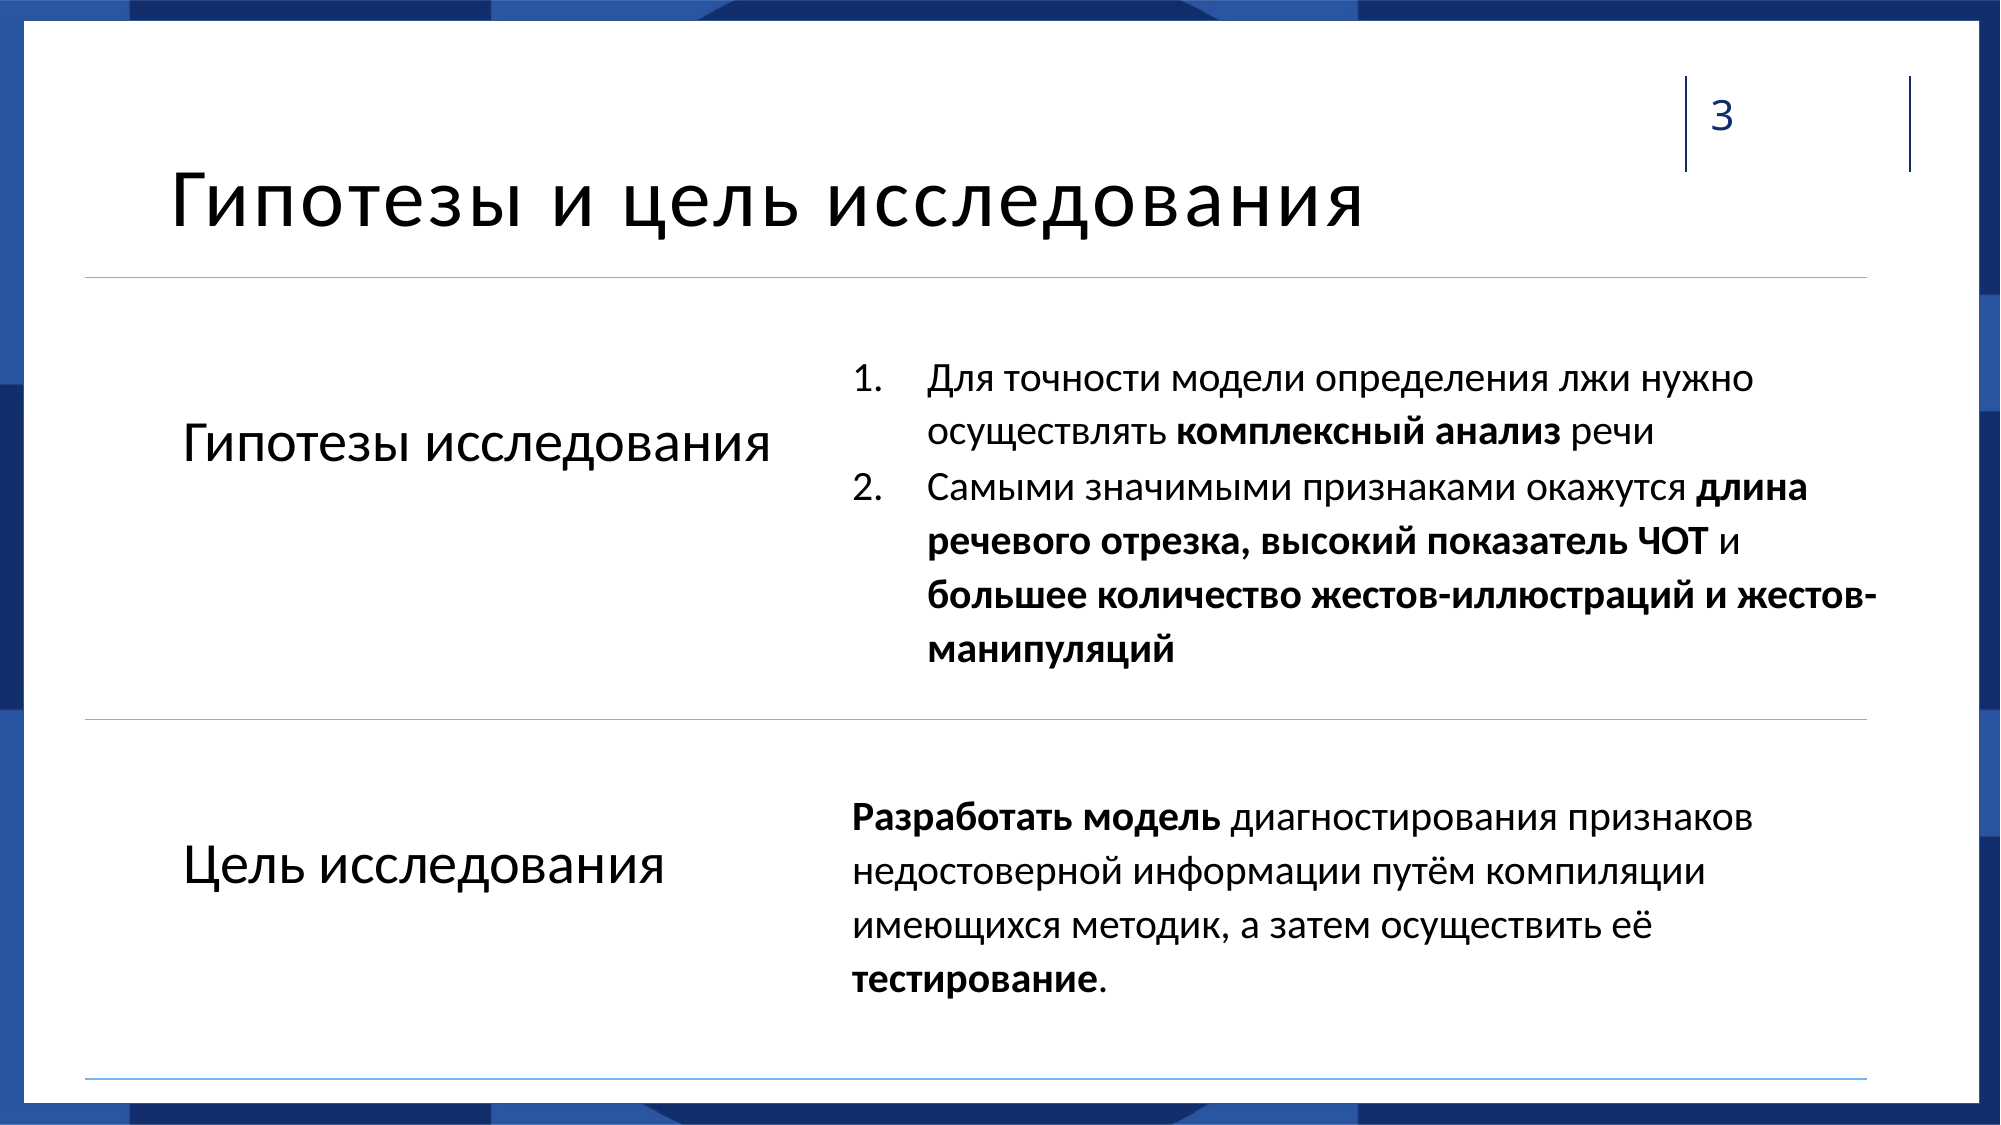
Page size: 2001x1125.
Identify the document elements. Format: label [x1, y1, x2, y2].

text_box [84, 277, 1867, 1080]
picture [0, 0, 2000, 1125]
